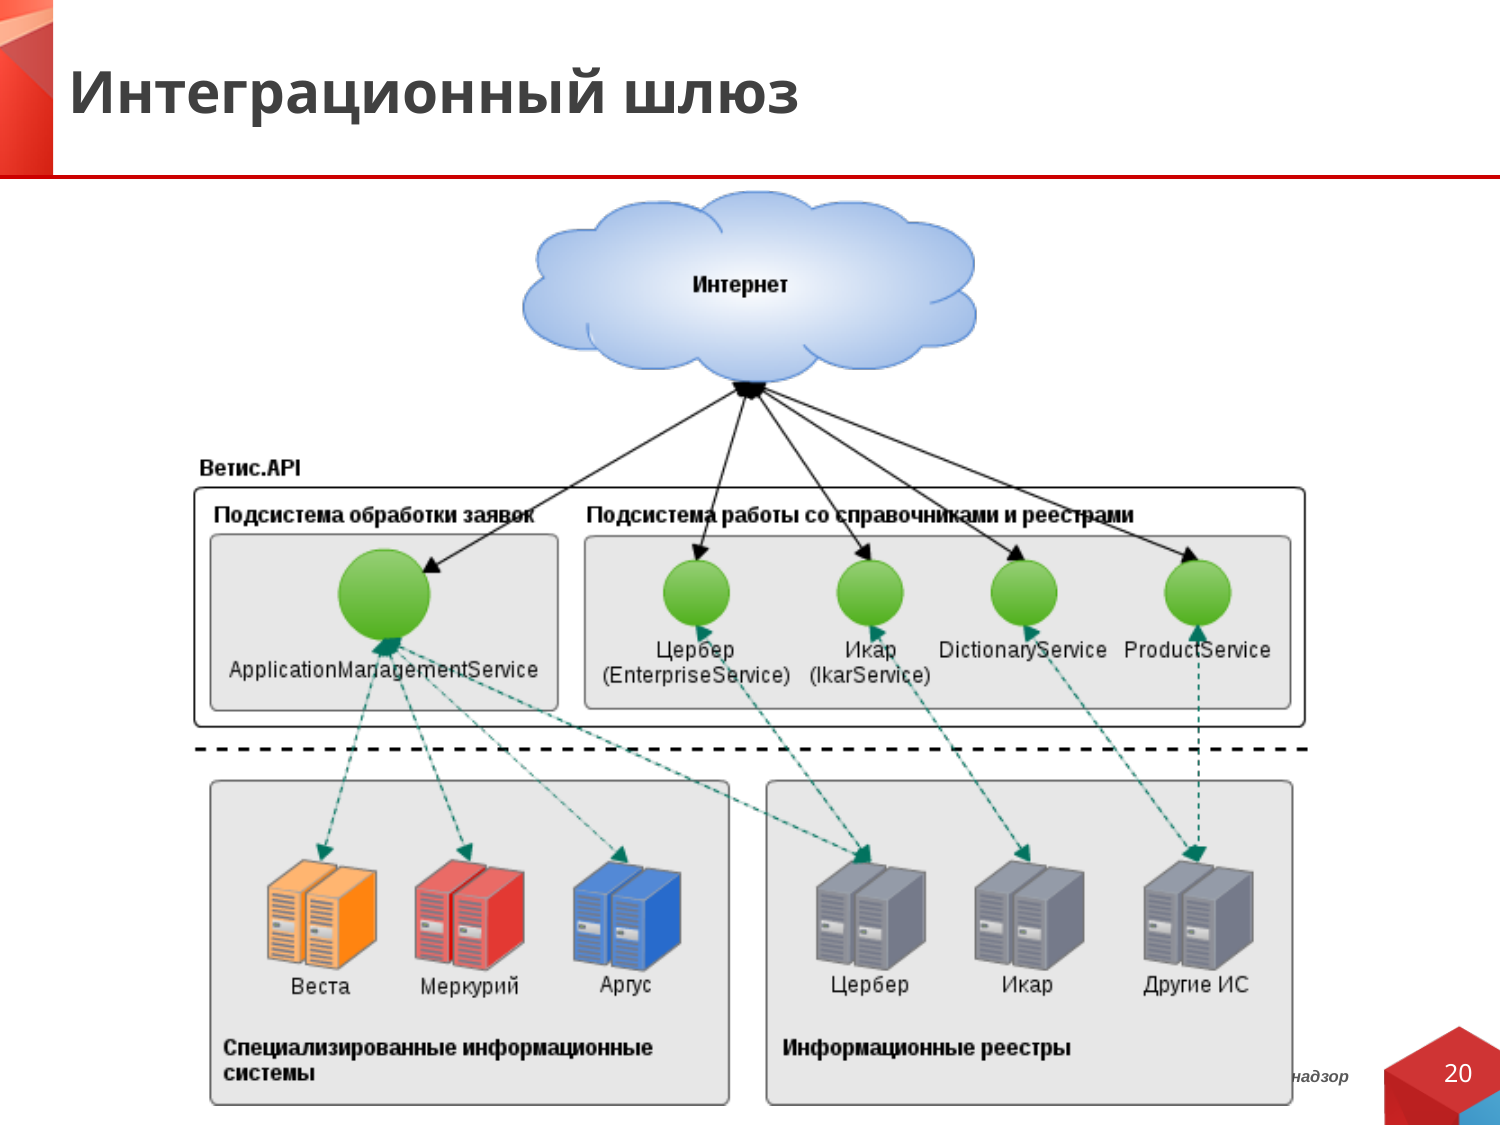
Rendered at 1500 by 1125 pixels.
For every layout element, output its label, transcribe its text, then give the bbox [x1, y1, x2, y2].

picture [0, 0, 54, 176]
picture [174, 190, 1500, 1125]
title Интеграционный шлюз [55, 1, 1500, 175]
